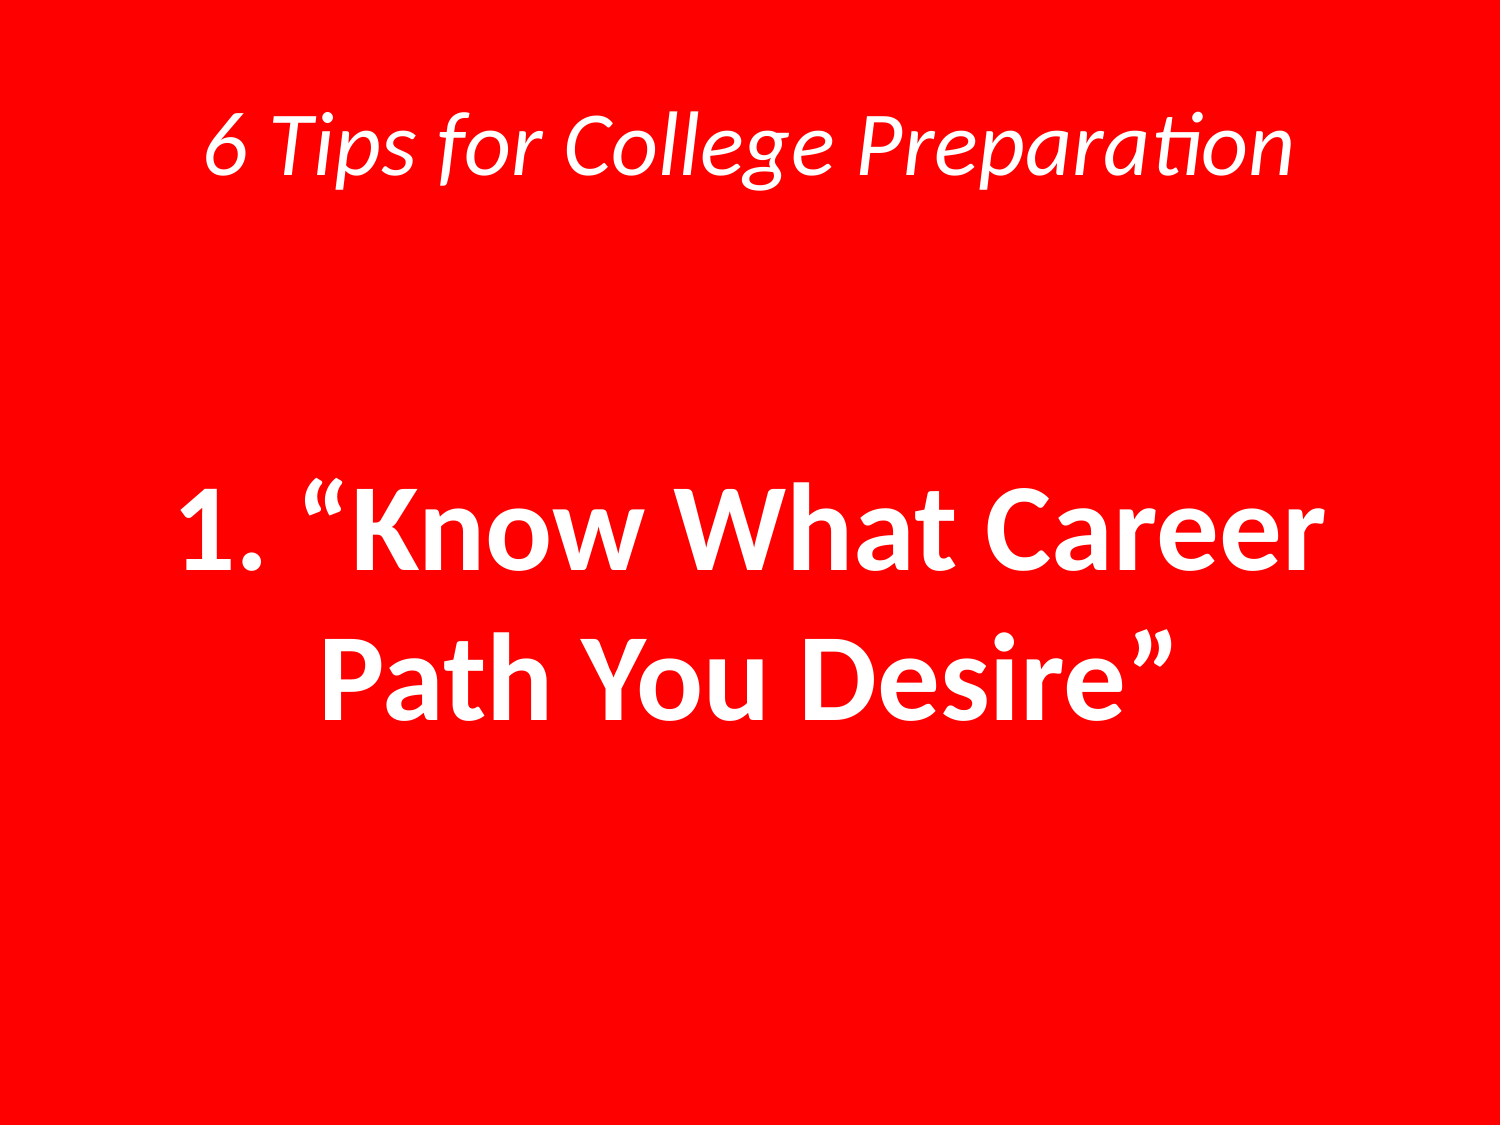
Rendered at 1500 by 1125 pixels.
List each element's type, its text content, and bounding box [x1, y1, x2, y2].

title 6 Tips for College Preparation [75, 45, 1425, 233]
list 1. “Know What Career Path You Desire” [75, 262, 1425, 1005]
